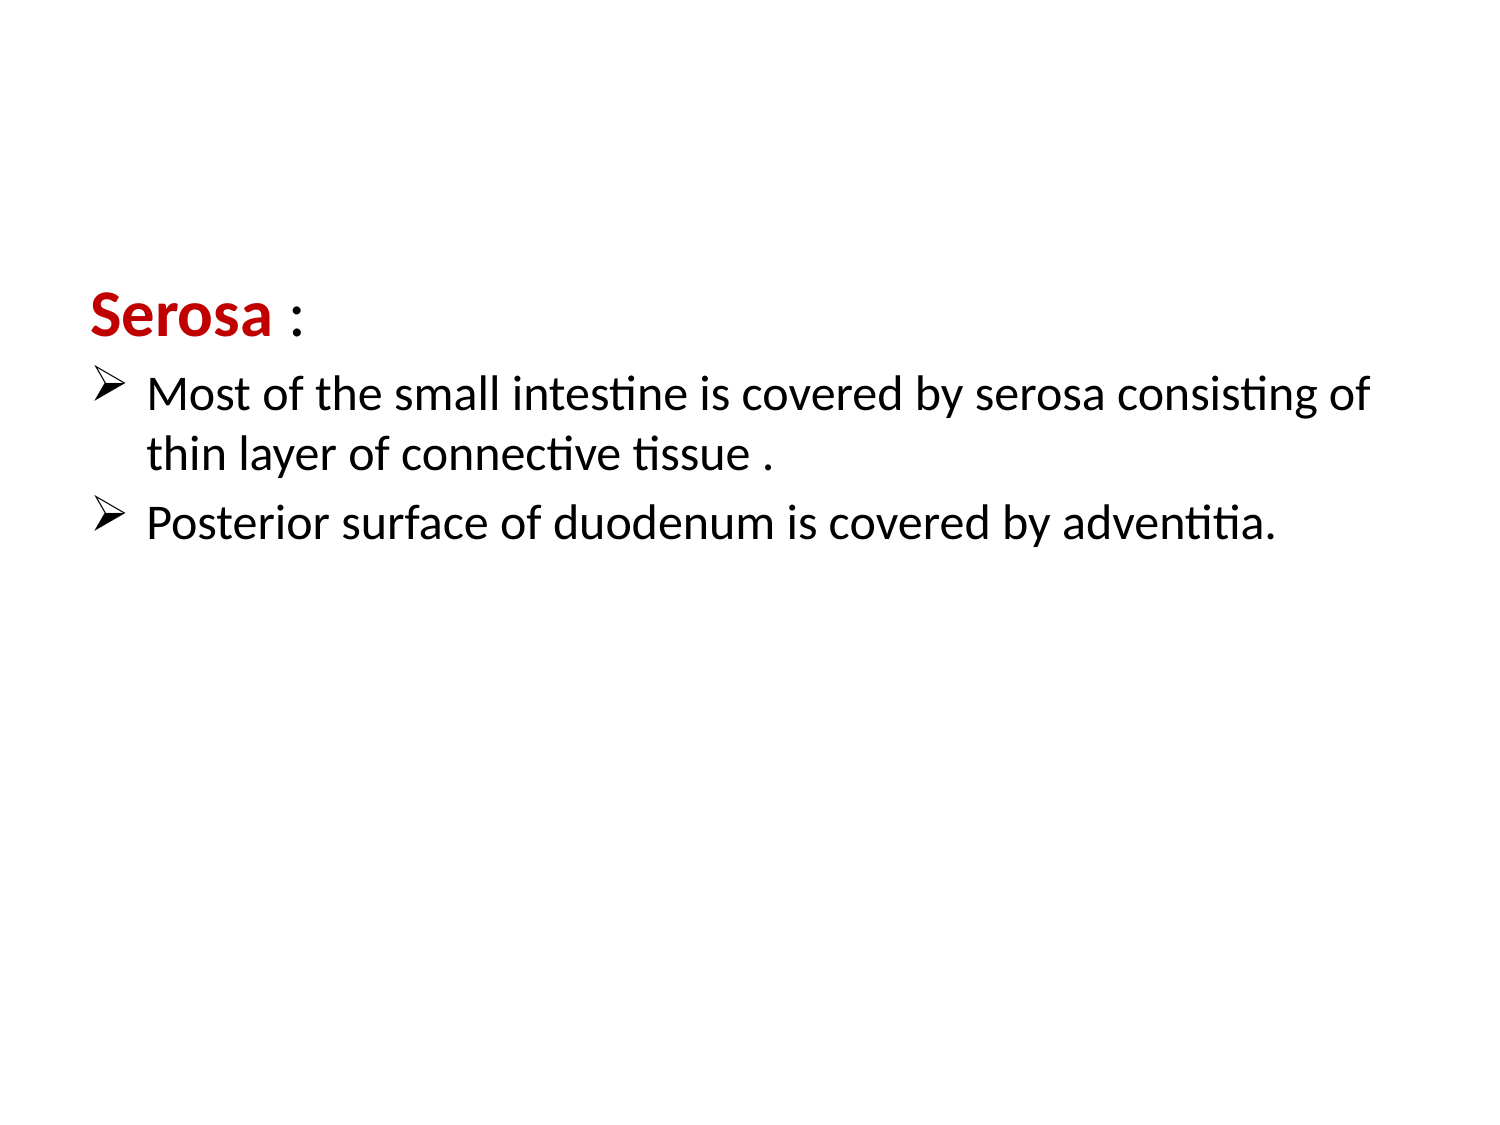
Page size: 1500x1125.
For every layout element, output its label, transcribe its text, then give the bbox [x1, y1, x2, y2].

list Serosa : Most of the small intestine is covered by serosa consisting of thin layer of connective tissue . Posterior surface of duodenum is covered by adventitia. [75, 262, 1425, 1005]
